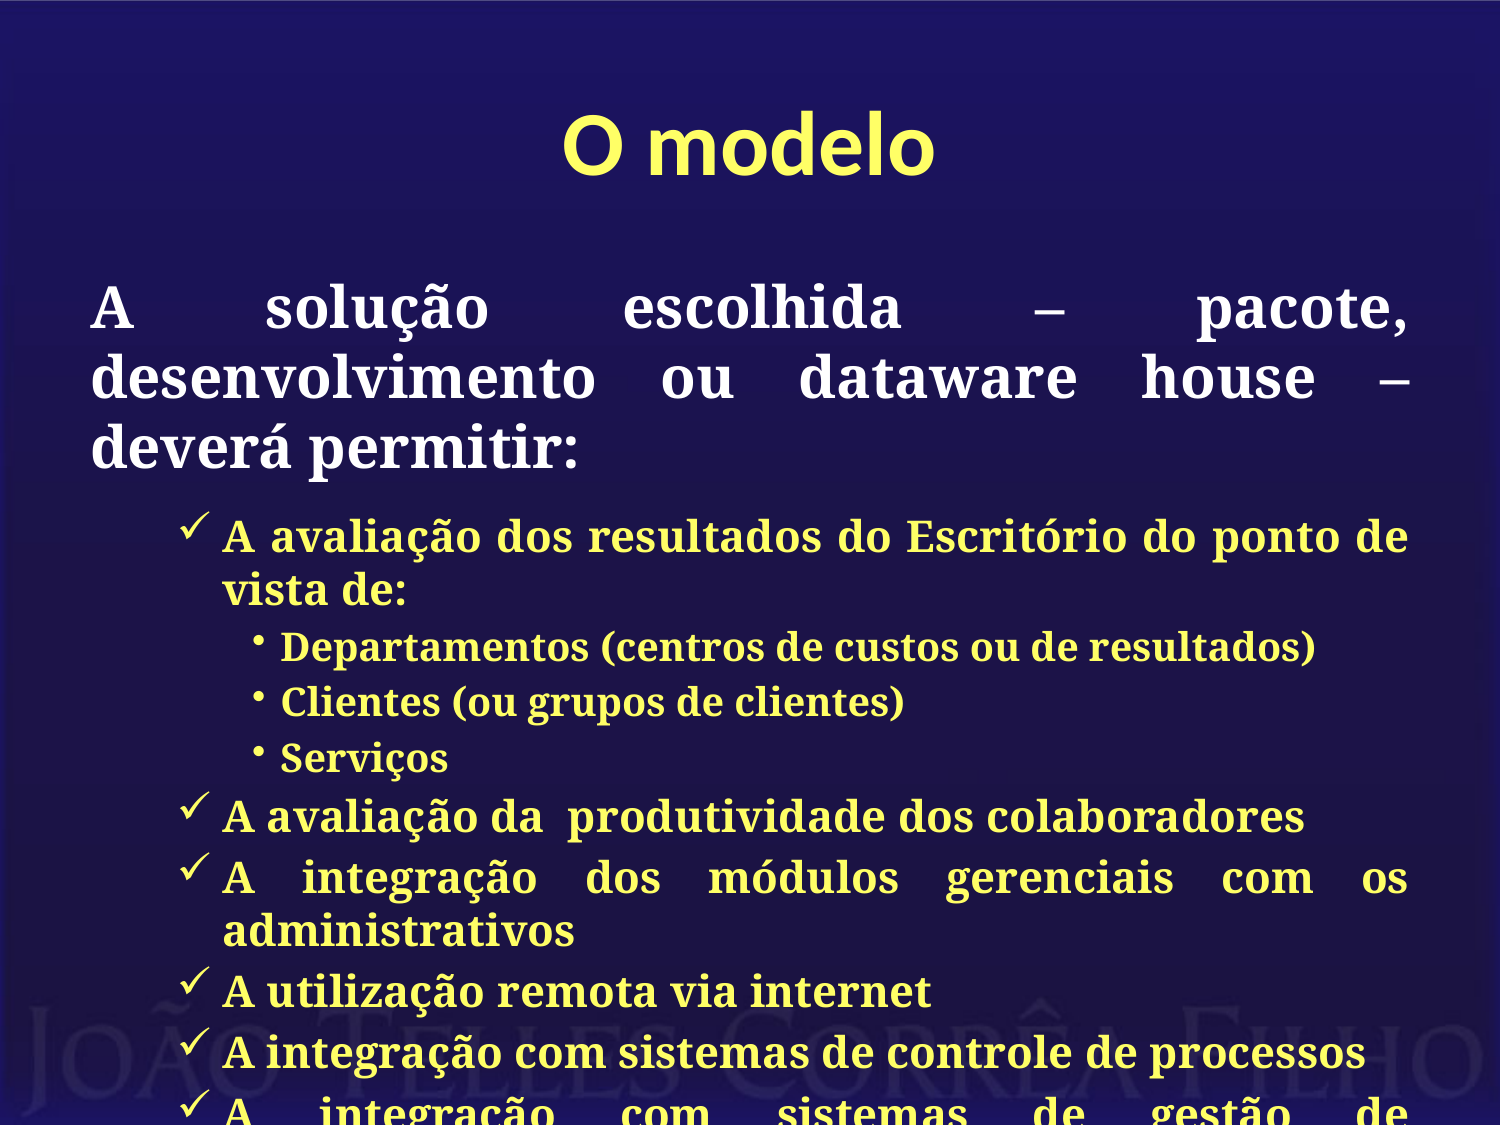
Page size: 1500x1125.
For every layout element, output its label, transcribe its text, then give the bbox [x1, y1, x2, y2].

picture [0, 0, 1500, 1125]
list A solução escolhida – pacote, desenvolvimento ou dataware house – deverá permitir: A avaliação dos resultados do Escritório do ponto de vista de: Departamentos (centros de custos ou de resultados) Clientes (ou grupos de clientes) Serviços A avaliação da produtividade dos colaboradores A integração dos módulos gerenciais com os administrativos A utilização remota via internet A integração com sistemas de controle de processos A integração com sistemas de gestão de conhecimento [74, 262, 1426, 1006]
title O modelo [74, 44, 1426, 233]
